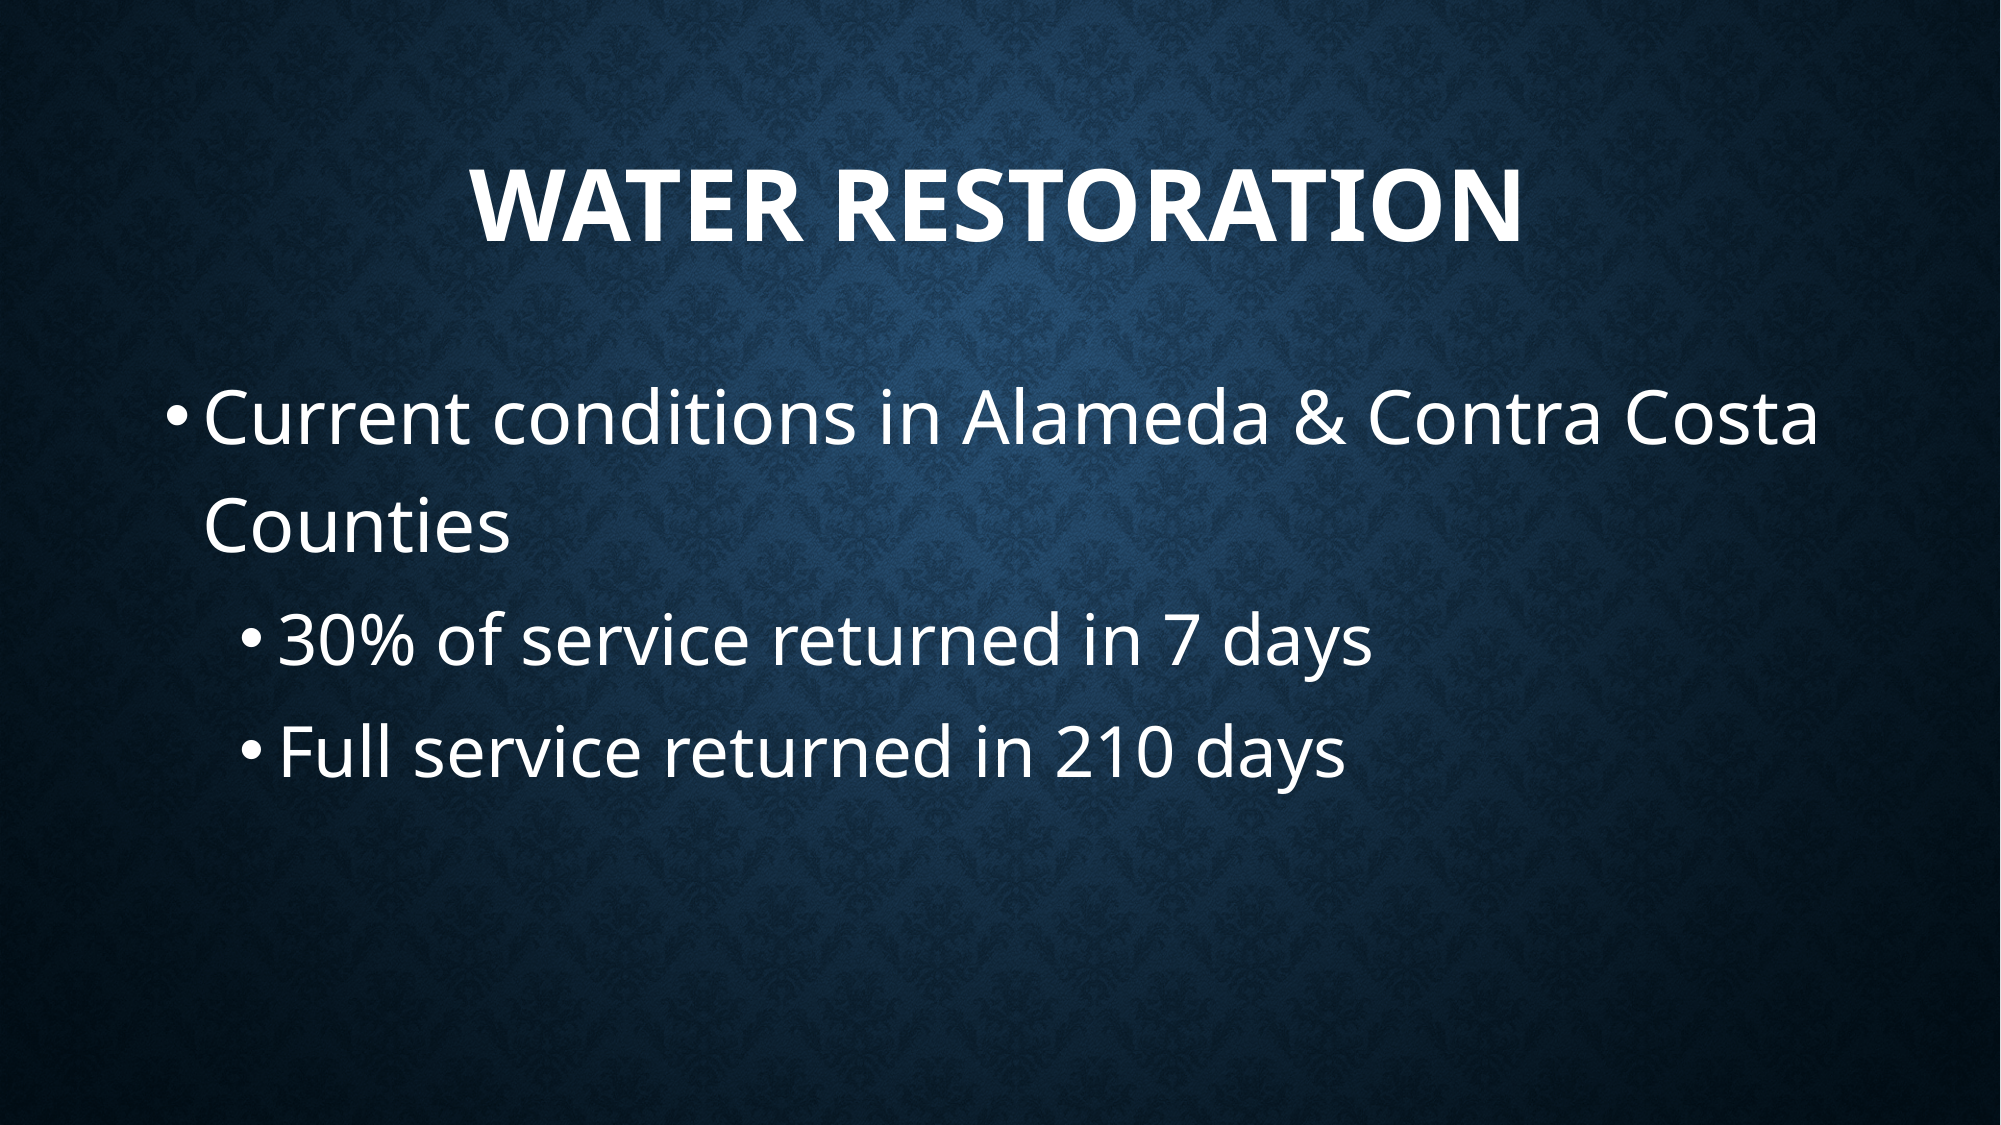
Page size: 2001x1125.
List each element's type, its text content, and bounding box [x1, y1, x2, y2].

list Current conditions in Alameda & Contra Costa Counties 30% of service returned in 7 days Full service returned in 210 days [149, 343, 1849, 950]
title Water restoration [149, 99, 1849, 318]
